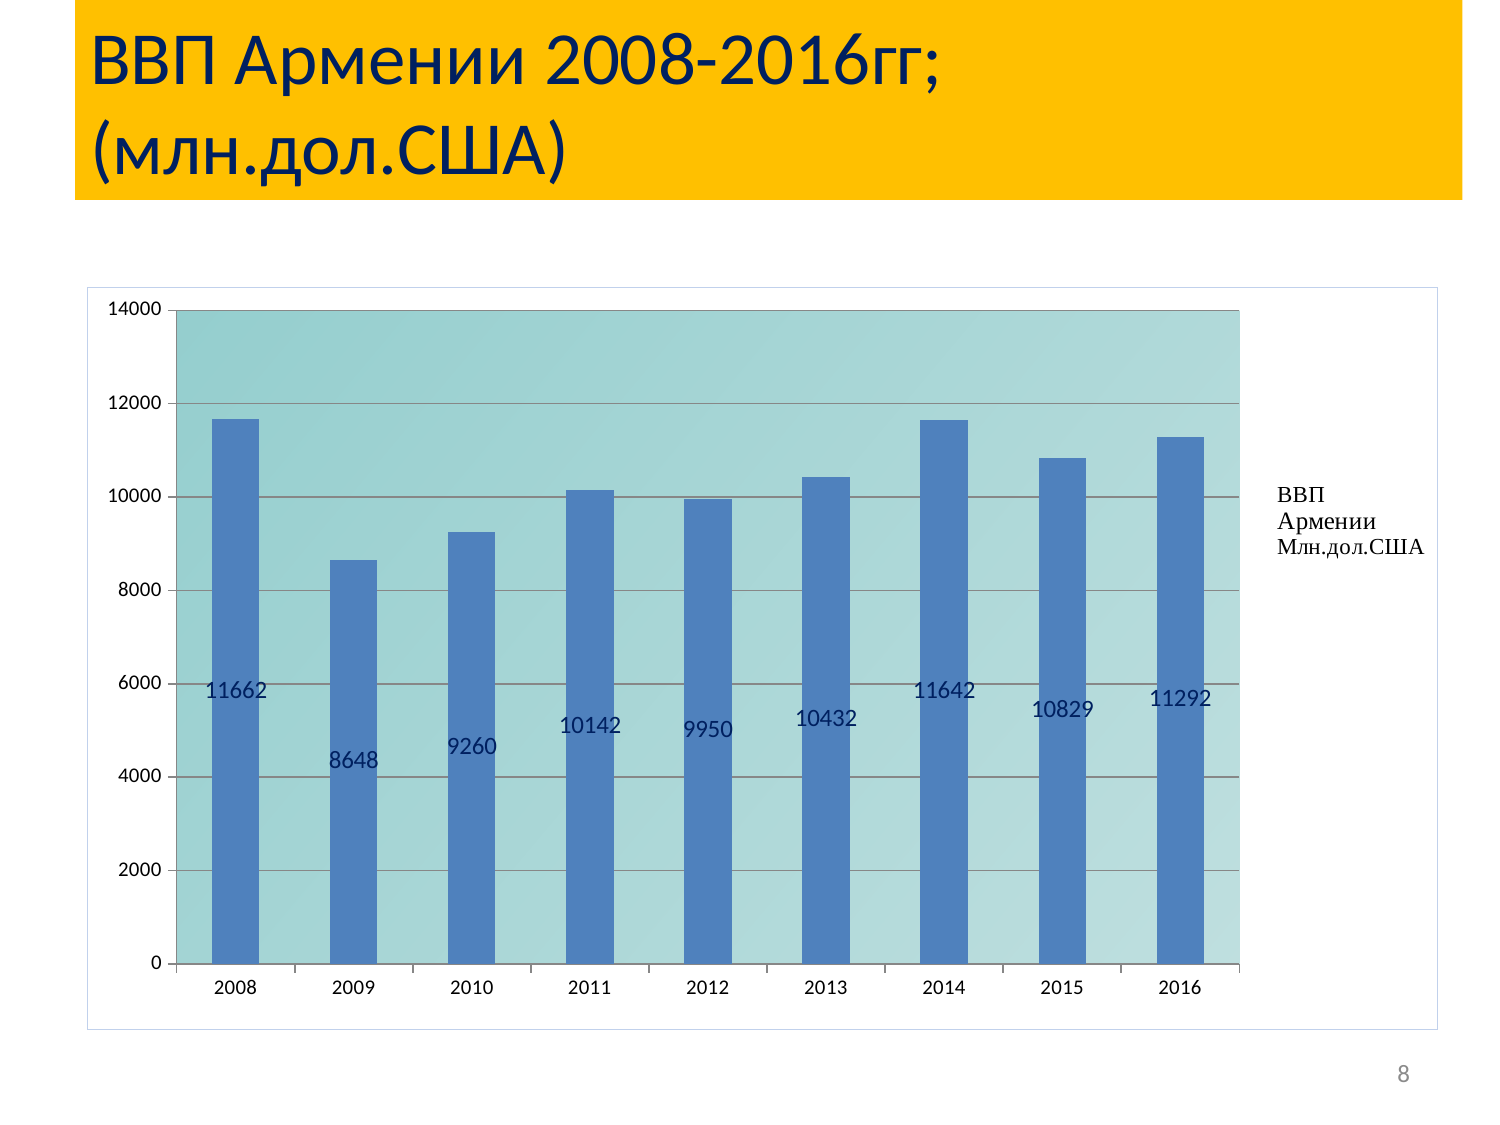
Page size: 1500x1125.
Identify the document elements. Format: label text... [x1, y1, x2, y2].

slide_number 8 [1074, 1042, 1425, 1103]
title ВВП Армении 2008-2016гг; (млн.дол.США) [75, 0, 1463, 200]
chart [87, 287, 1438, 1031]
